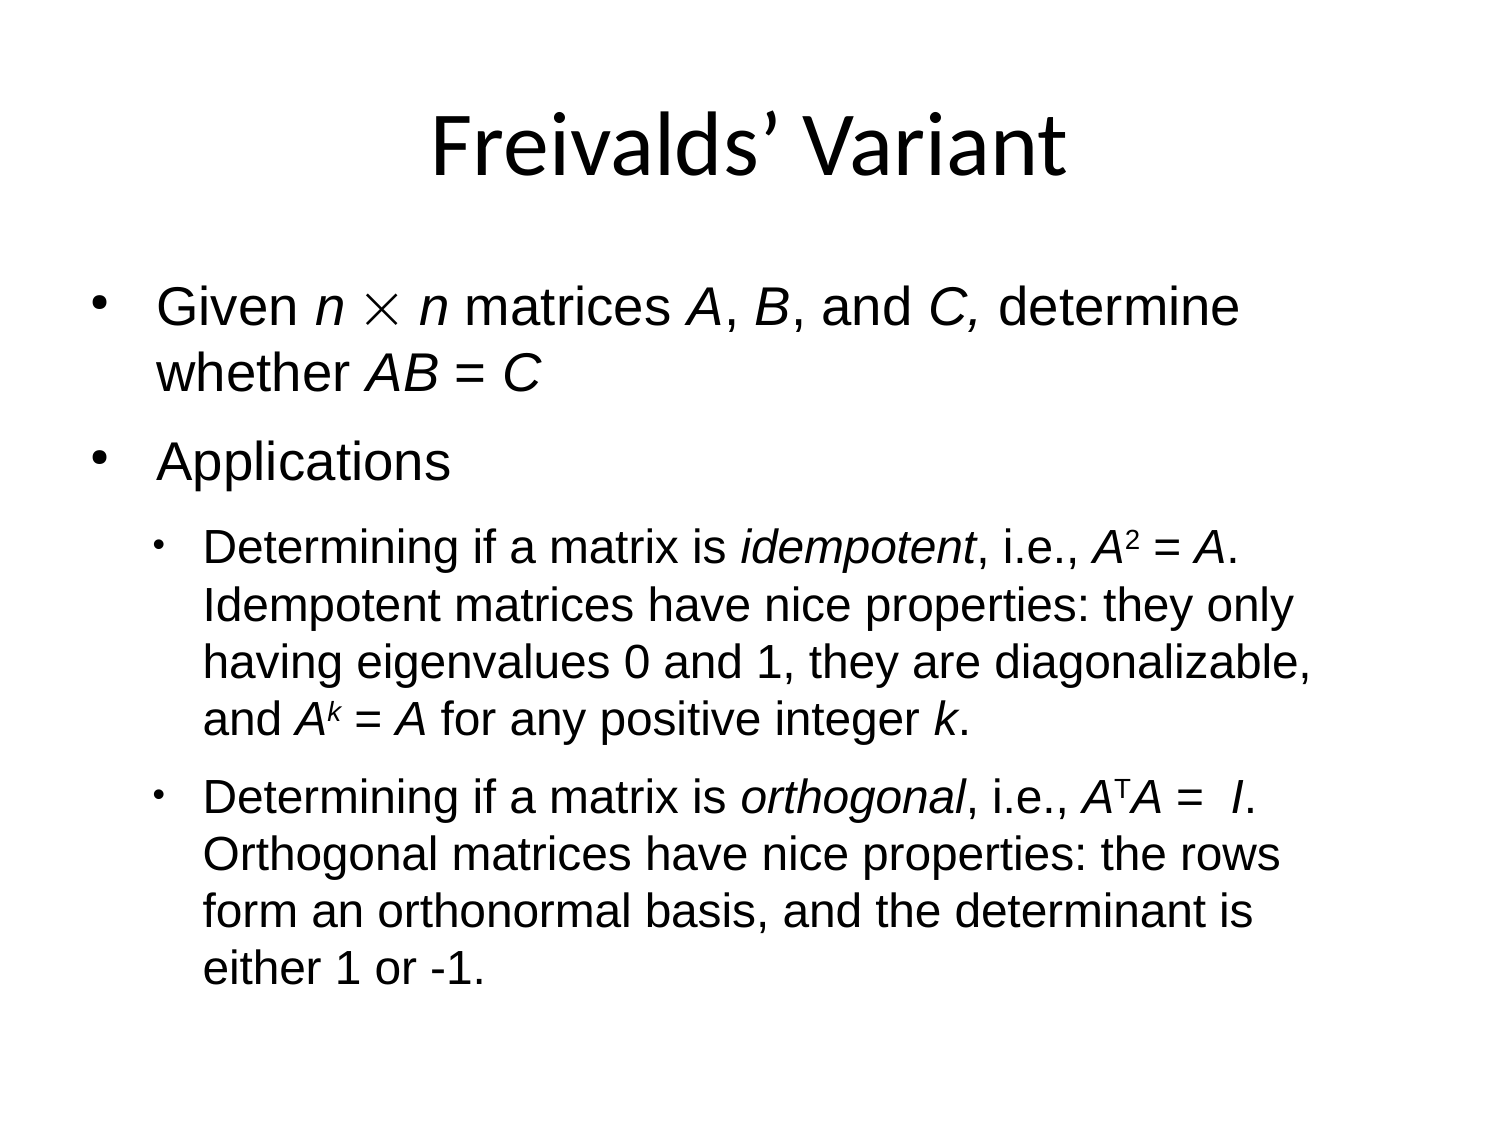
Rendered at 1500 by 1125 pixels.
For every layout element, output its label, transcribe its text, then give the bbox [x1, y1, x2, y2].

list Given n  n matrices A, B, and C, determine whether AB = C Applications Determining if a matrix is idempotent, i.e., A2 = A. Idempotent matrices have nice properties: they only having eigenvalues 0 and 1, they are diagonalizable, and Ak = A for any positive integer k. Determining if a matrix is orthogonal, i.e., ATA = I. Orthogonal matrices have nice properties: the rows form an orthonormal basis, and the determinant is either 1 or -1. [75, 263, 1395, 1005]
title Freivalds’ Variant [75, 45, 1425, 233]
